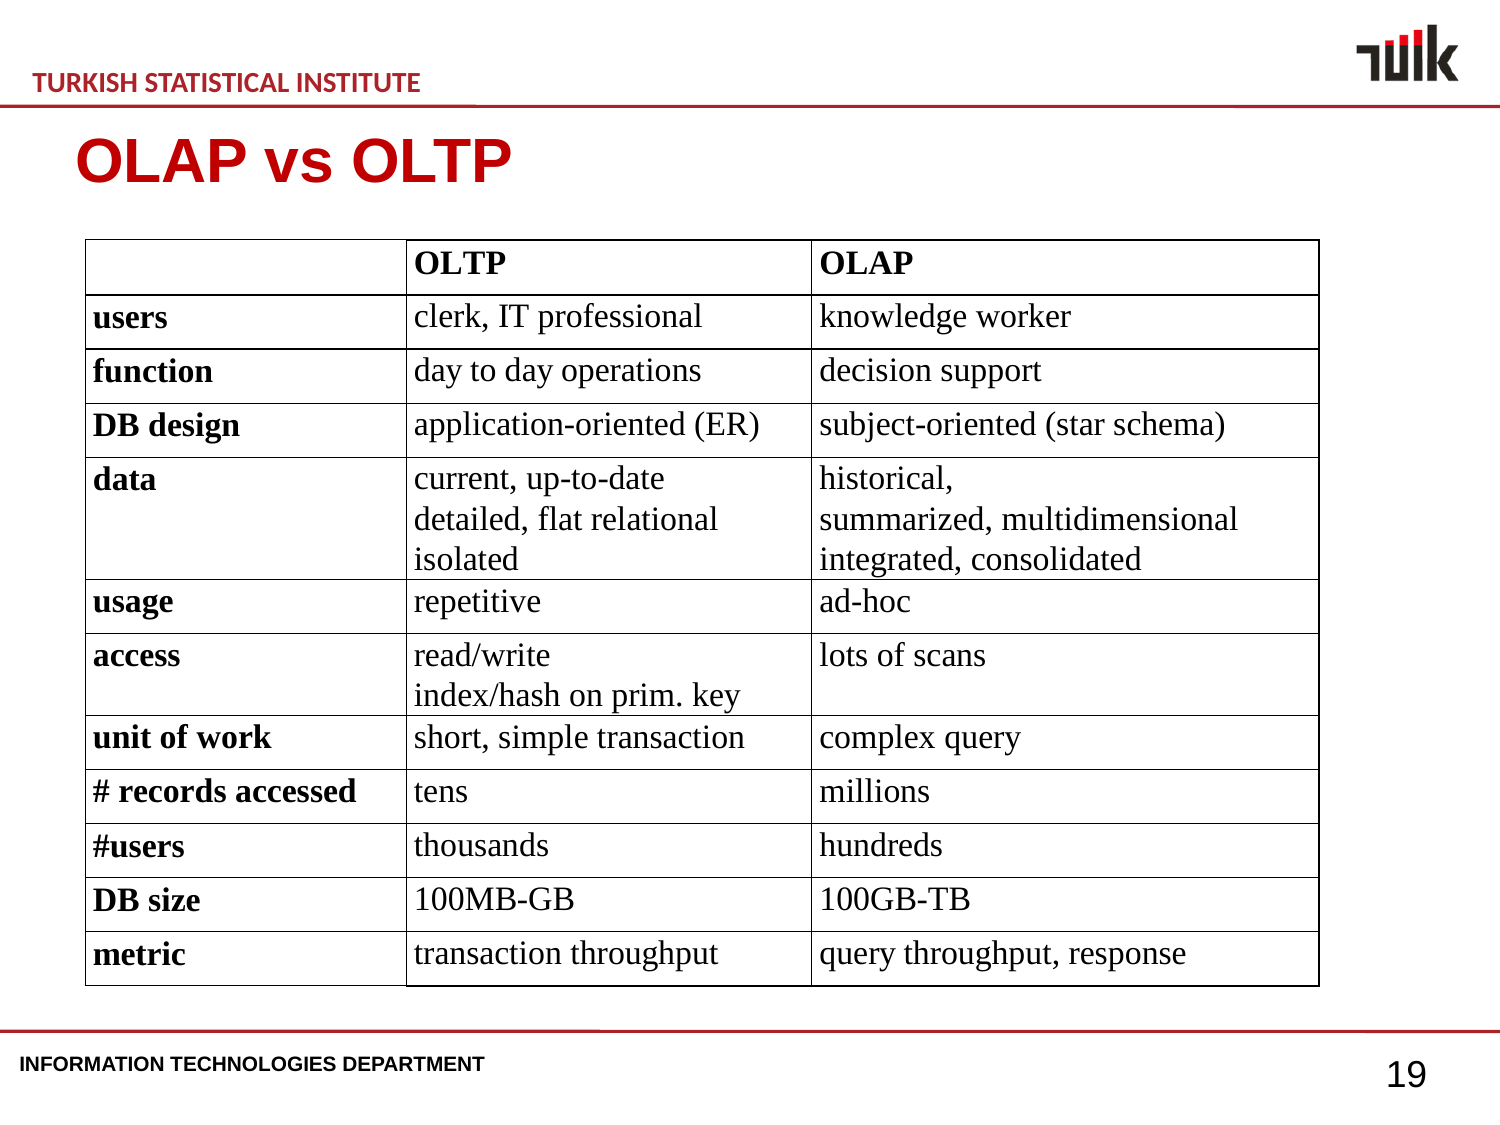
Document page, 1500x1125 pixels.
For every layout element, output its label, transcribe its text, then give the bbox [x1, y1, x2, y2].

title OLAP vs OLTP [75, 105, 1425, 210]
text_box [74, 239, 1347, 1008]
picture [1352, 19, 1464, 85]
